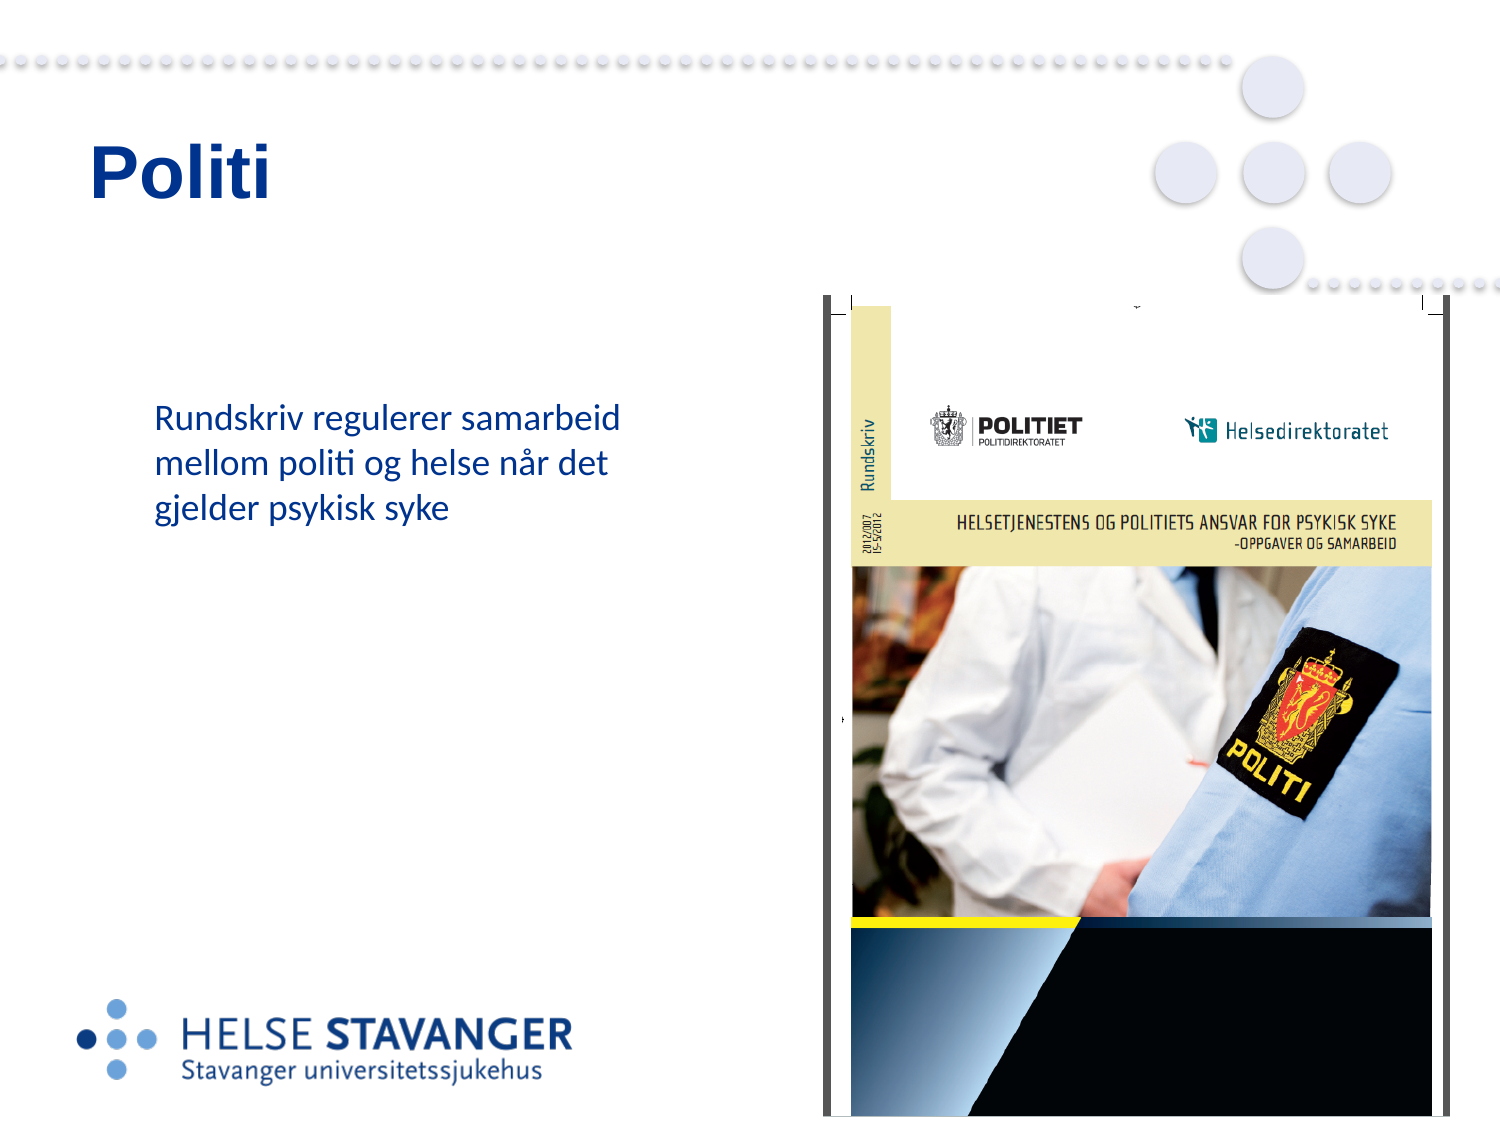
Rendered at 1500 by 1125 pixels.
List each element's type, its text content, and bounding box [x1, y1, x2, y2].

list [822, 295, 1451, 1118]
text_box Rundskriv regulerer samarbeid mellom politi og helse når det gjelder psykisk syke [139, 385, 680, 626]
picture [42, 963, 659, 1125]
title Politi [75, 116, 1123, 223]
